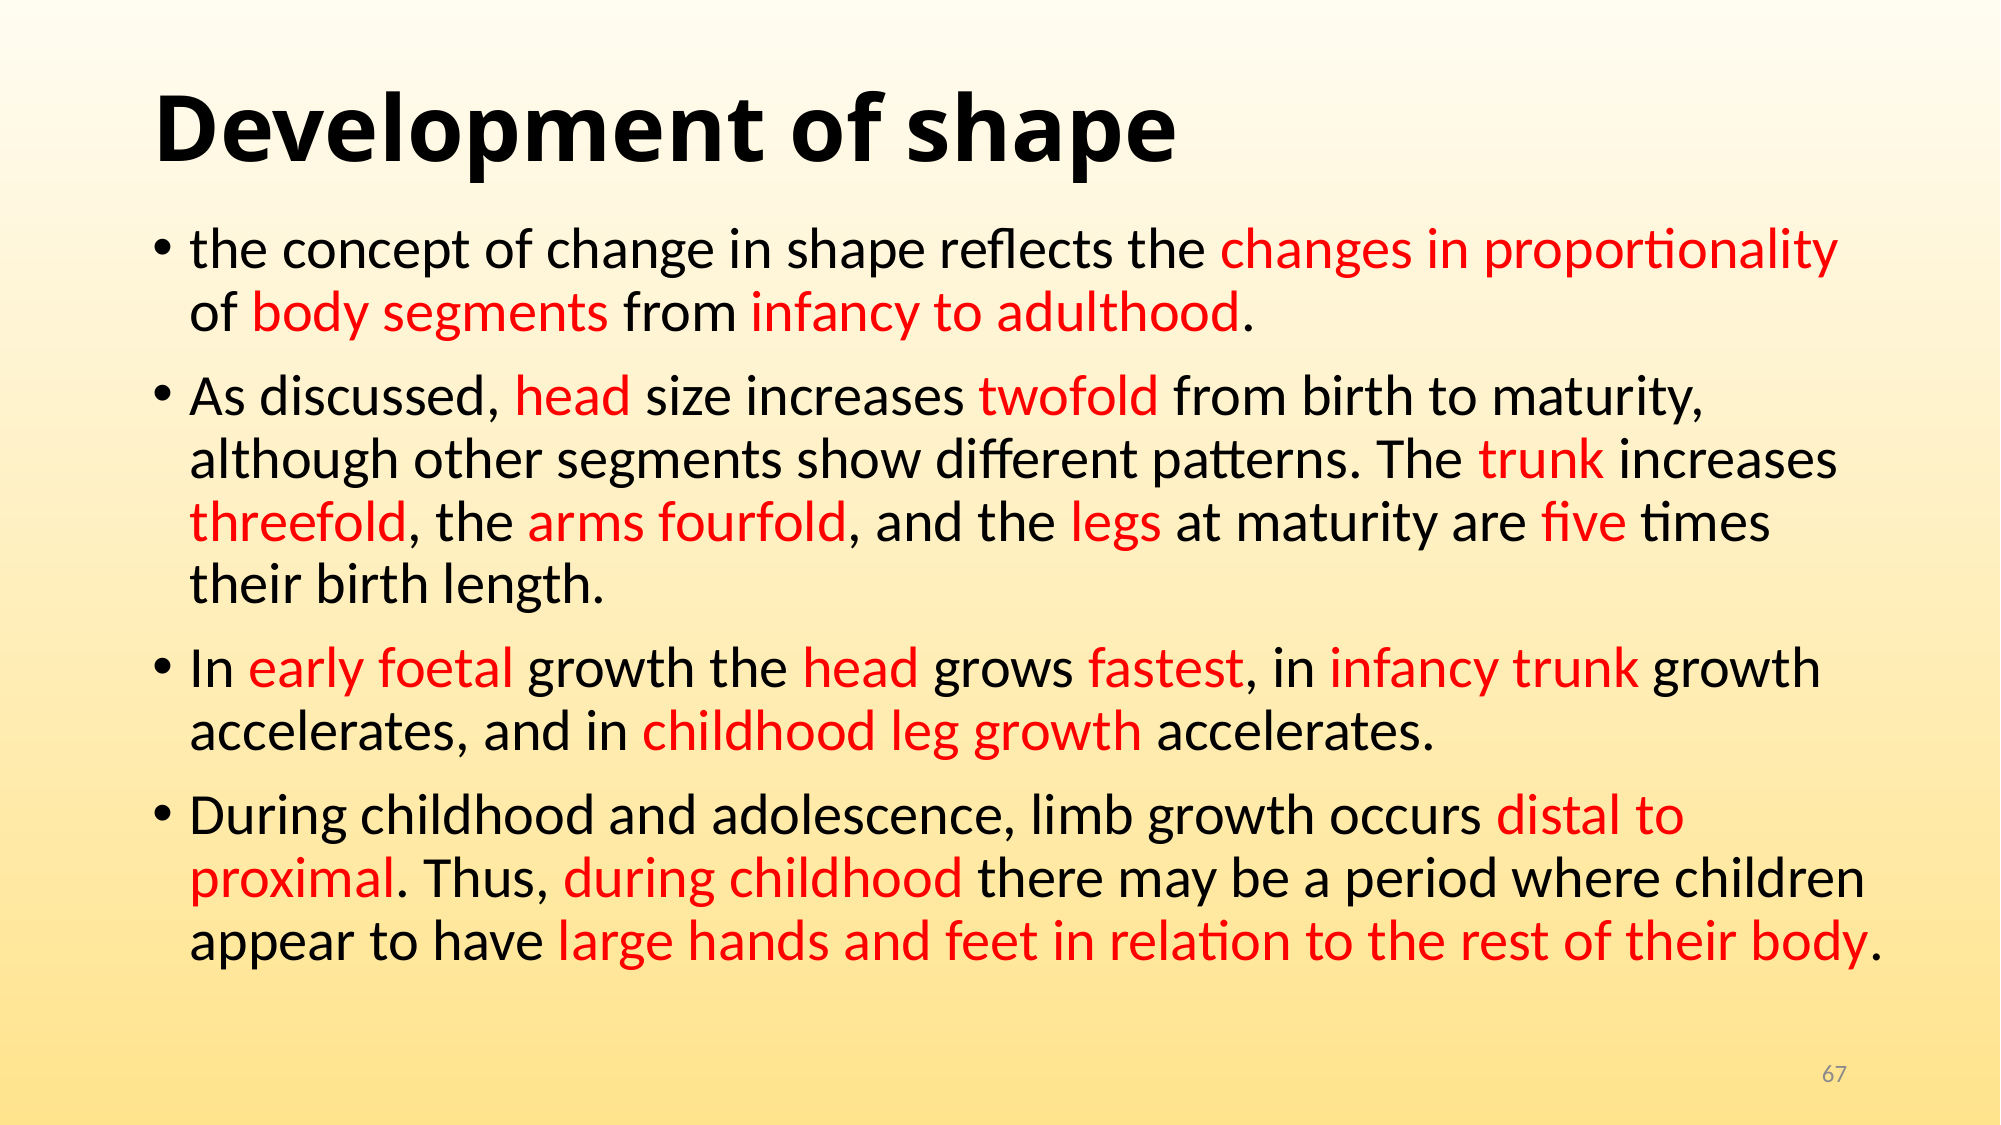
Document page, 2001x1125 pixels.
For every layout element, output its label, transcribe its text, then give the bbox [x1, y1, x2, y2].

title Development of shape [137, 40, 1863, 210]
slide_number 67 [1412, 1042, 1863, 1103]
list the concept of change in shape reflects the changes in proportionality of body segments from infancy to adulthood. As discussed, head size increases twofold from birth to maturity, although other segments show different patterns. The trunk increases threefold, the arms fourfold, and the legs at maturity are five times their birth length. In early foetal growth the head grows fastest, in infancy trunk growth accelerates, and in childhood leg growth accelerates. During childhood and adolescence, limb growth occurs distal to proximal. Thus, during childhood there may be a period where children appear to have large hands and feet in relation to the rest of their body. [137, 210, 1907, 1055]
